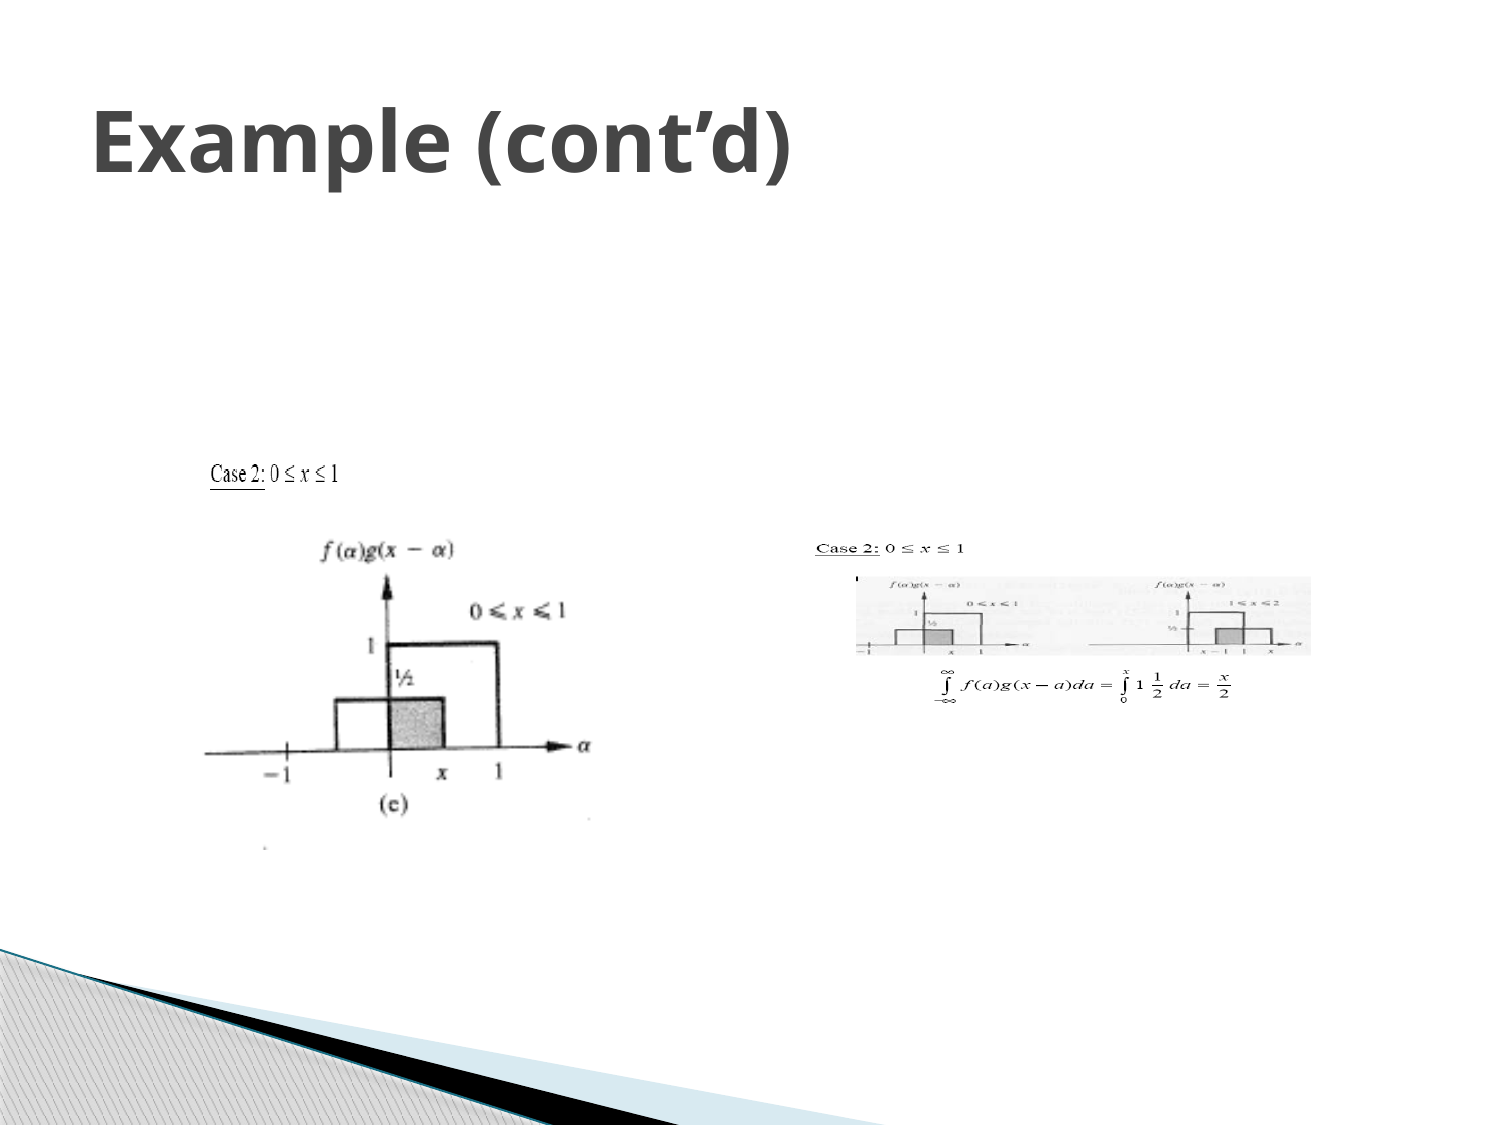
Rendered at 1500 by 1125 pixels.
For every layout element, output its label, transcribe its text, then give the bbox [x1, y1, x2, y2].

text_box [174, 449, 701, 851]
picture [774, 537, 1388, 717]
title Example (cont’d) [75, 45, 1425, 233]
